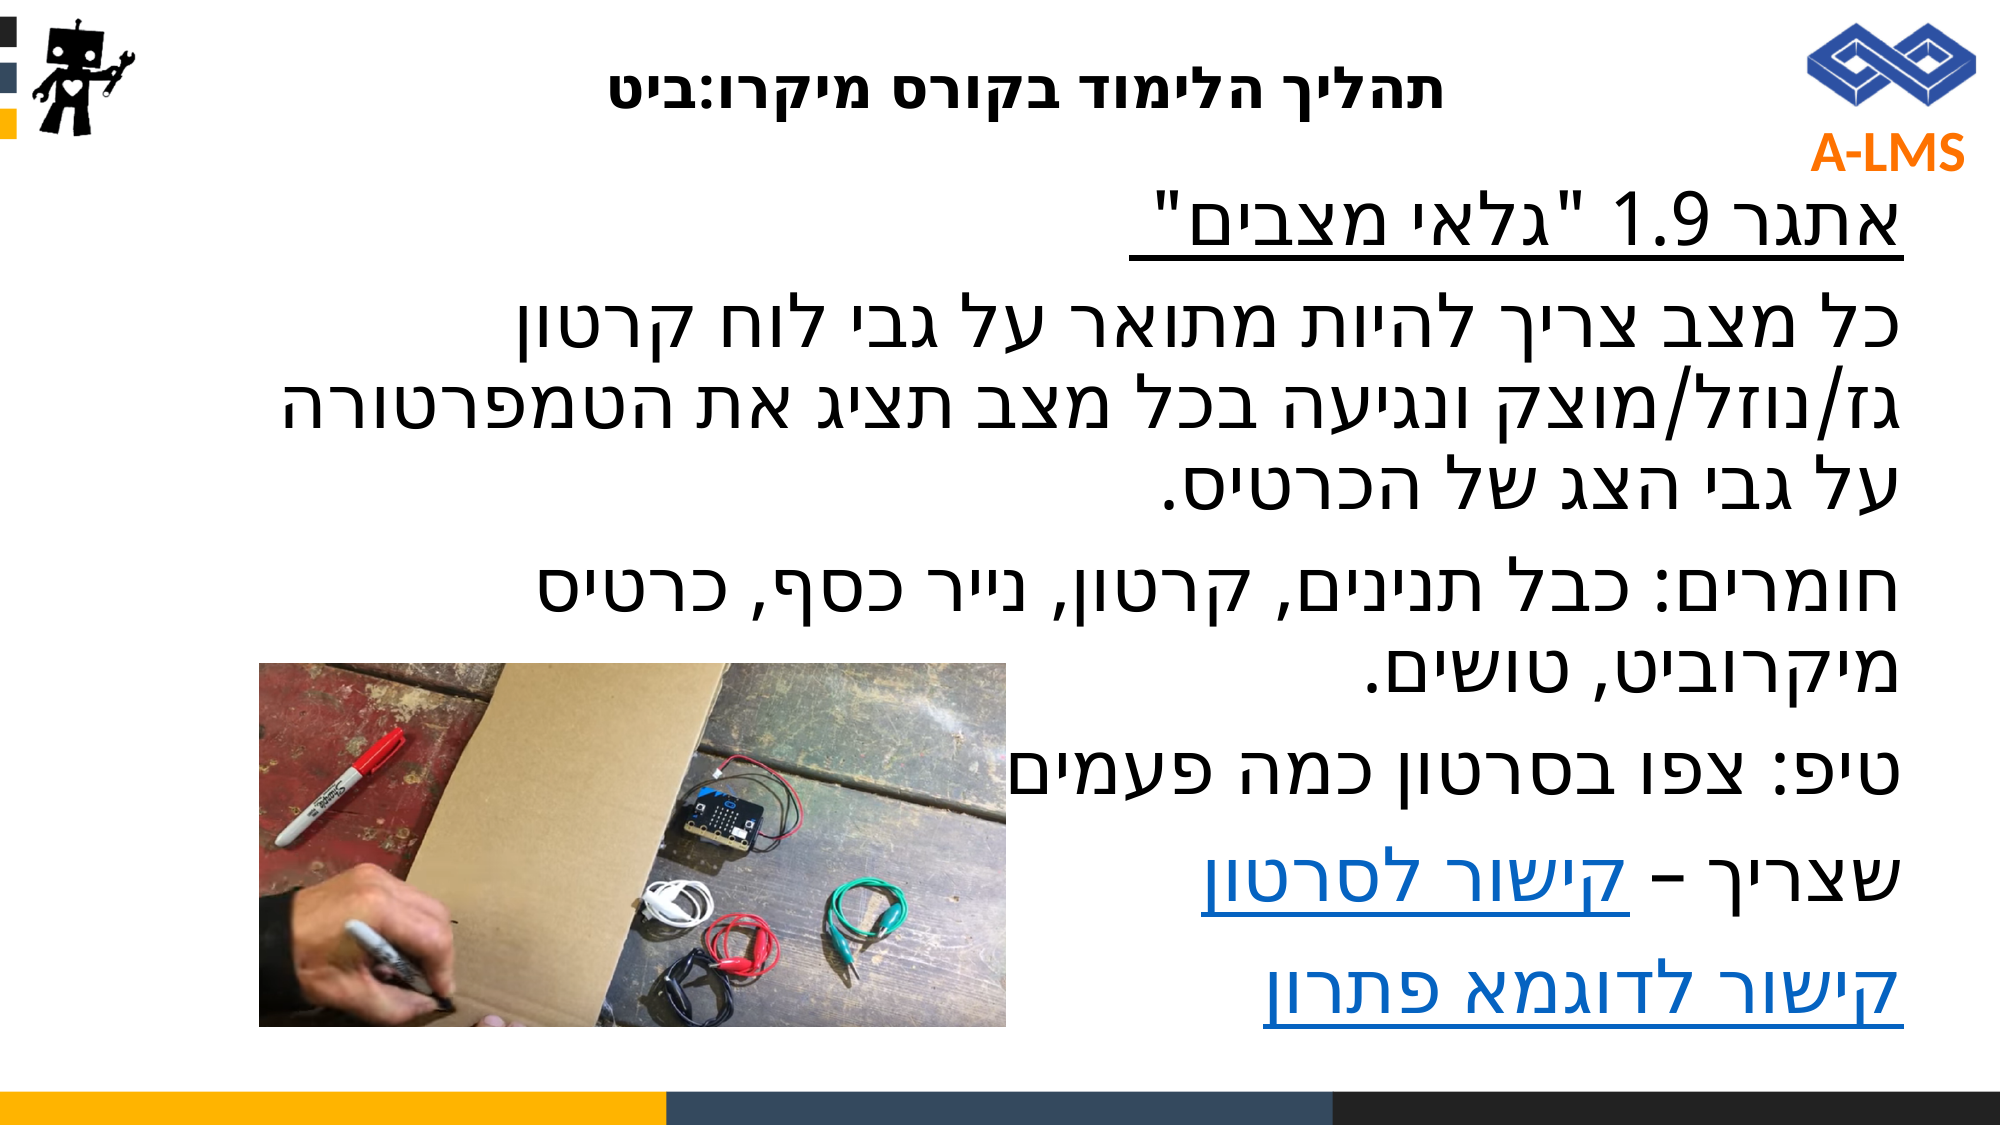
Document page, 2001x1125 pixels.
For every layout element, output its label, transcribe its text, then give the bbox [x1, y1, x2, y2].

text_box אתגר 1.9 "גלאי מצבים" [223, 172, 1919, 275]
text_box קישור לדוגמא פתרון [63, 935, 1919, 1047]
text_box [0, 16, 18, 48]
text_box [0, 1091, 665, 1125]
picture [26, 16, 136, 139]
text_box [0, 108, 18, 140]
text_box [0, 62, 18, 94]
text_box A-LMS [1748, 105, 2000, 191]
text_box [665, 1091, 1332, 1125]
text_box [1332, 1091, 2000, 1125]
picture [259, 663, 1006, 1027]
text_box כל מצב צריך להיות מתואר על גבי לוח קרטון גז/נוזל/מוצק ונגיעה בכל מצב תציג את הטמפרטורה על גבי הצג של הכרטיס. חומרים: כבל תנינים, קרטון, נייר כסף, כרטיס מיקרוביט, טושים. טיפ: צפו בסרטון כמה פעמים שצריך – קישור לסרטון [223, 275, 1919, 935]
picture [1783, 0, 1994, 128]
text_box תהליך הלימוד בקורס מיקרו:ביט [590, 42, 1463, 128]
